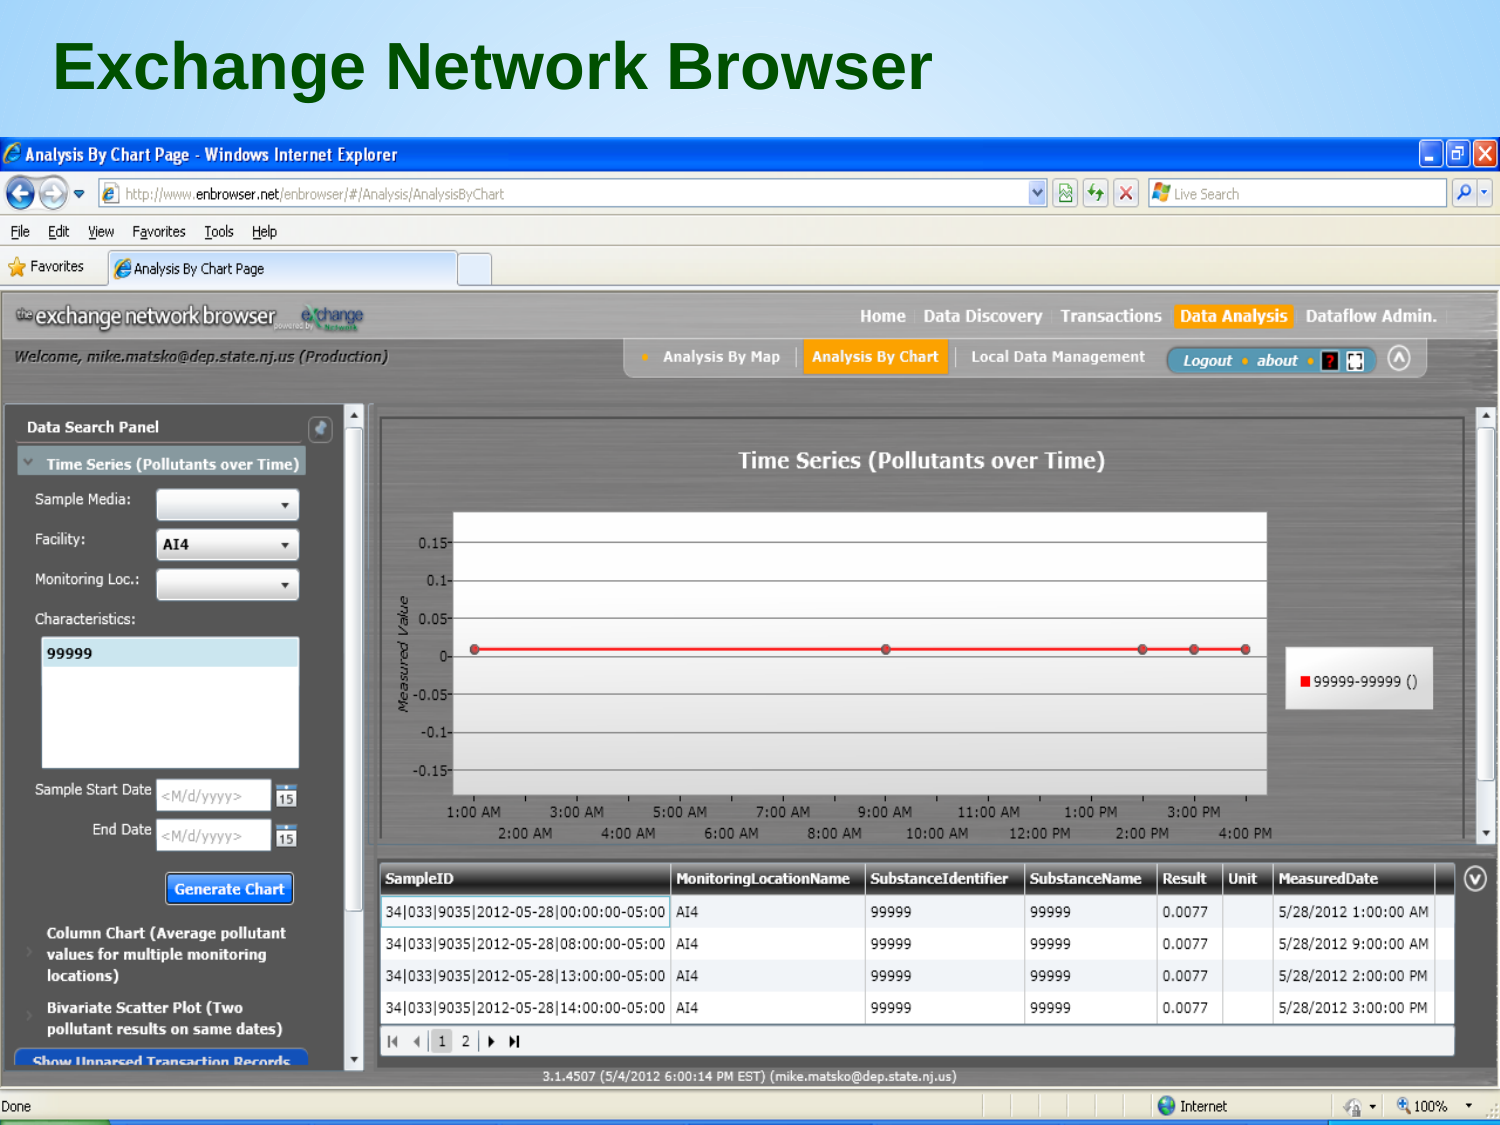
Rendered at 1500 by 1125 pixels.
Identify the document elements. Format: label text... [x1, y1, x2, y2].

picture [0, 137, 1500, 1125]
text_box Exchange Network Browser [37, 0, 1488, 125]
